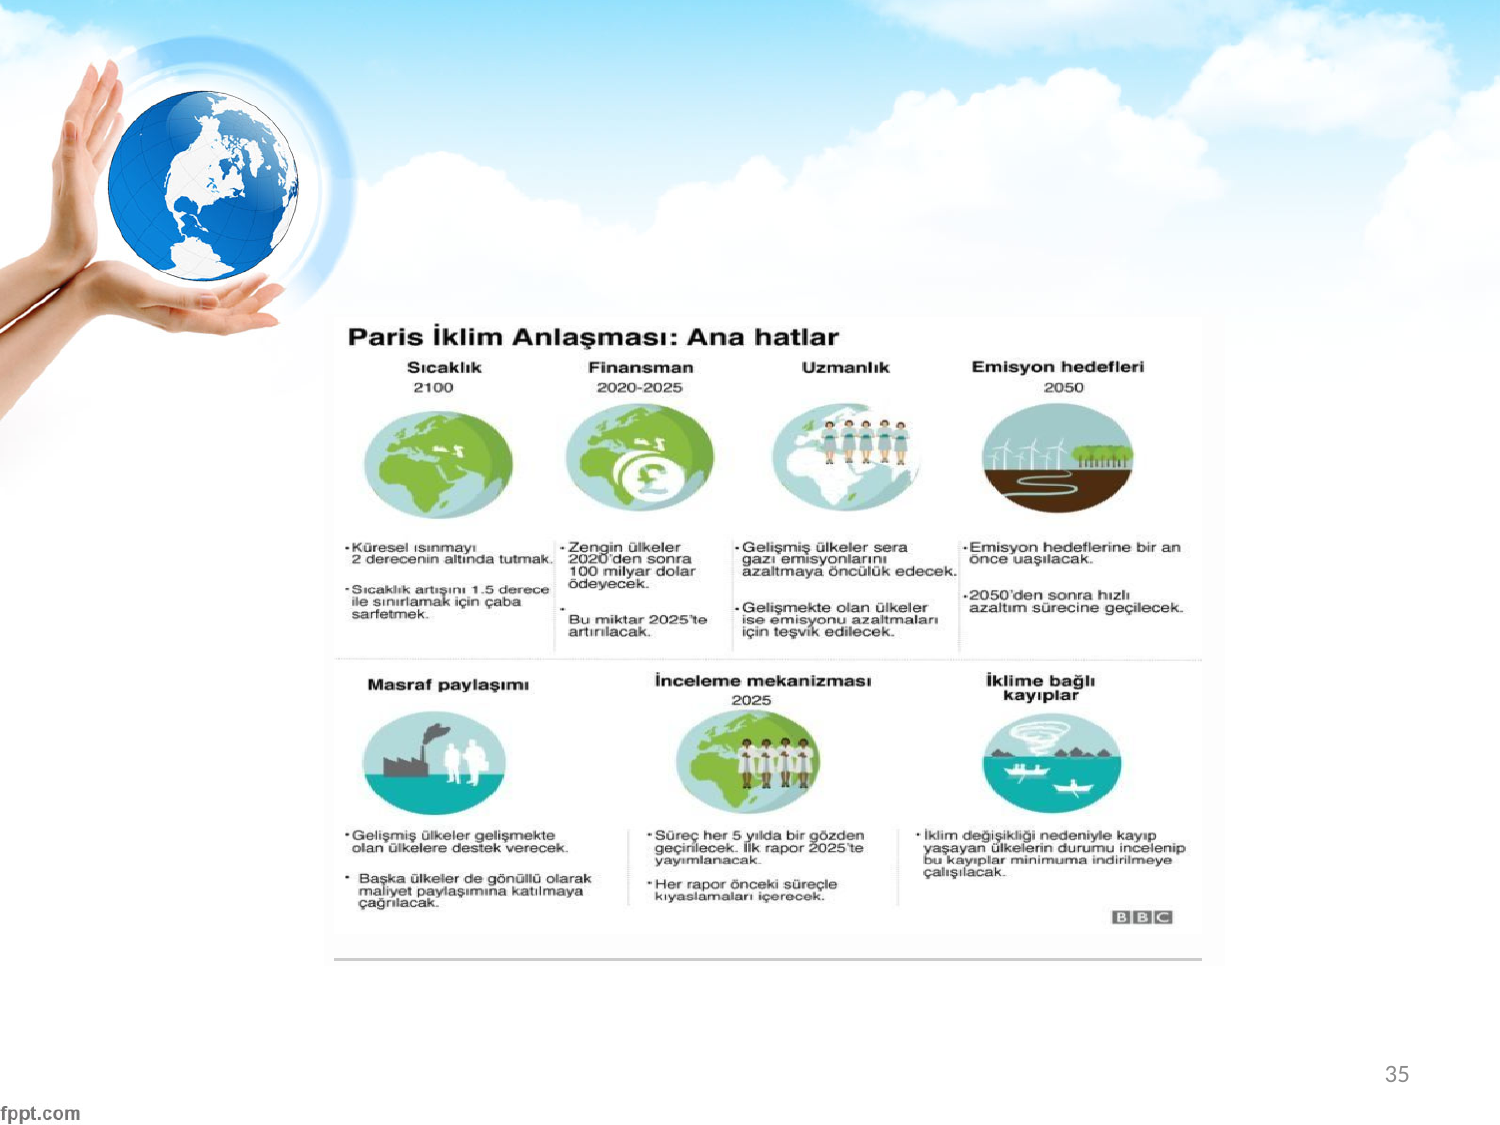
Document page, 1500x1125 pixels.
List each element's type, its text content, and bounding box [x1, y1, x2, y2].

slide_number 35 [1074, 1042, 1425, 1103]
picture [0, 0, 1500, 1125]
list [323, 313, 1225, 966]
